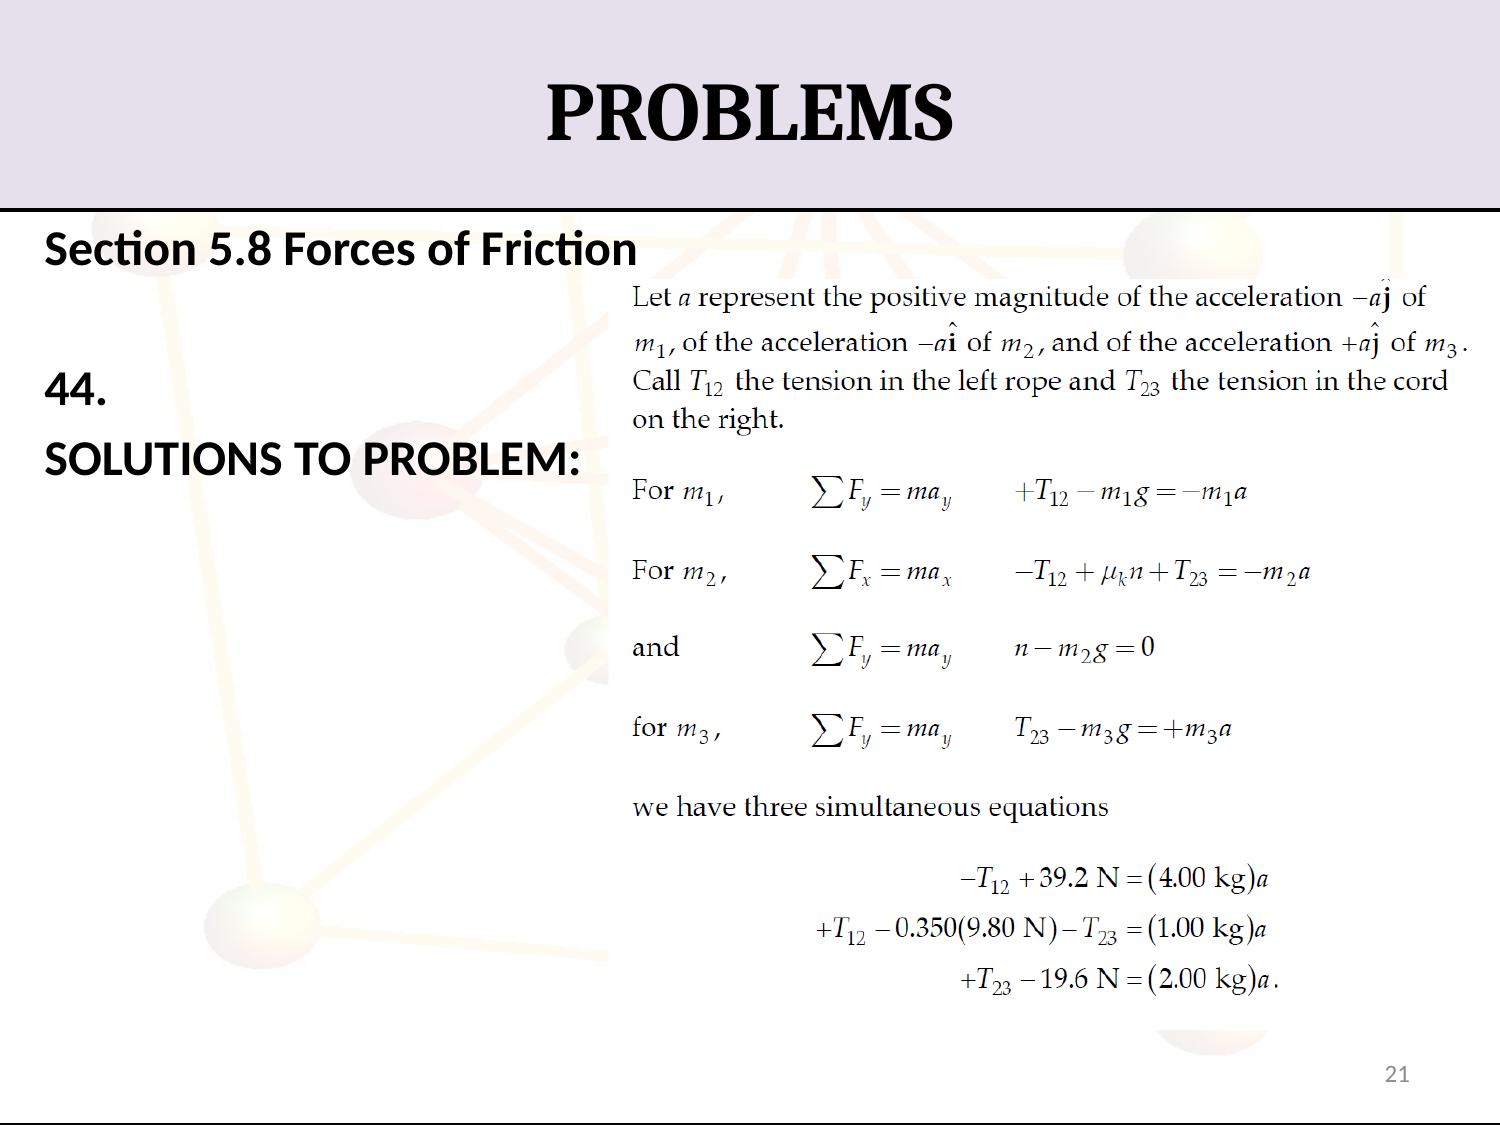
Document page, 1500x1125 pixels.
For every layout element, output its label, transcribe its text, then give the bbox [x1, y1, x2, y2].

slide_number 21 [1074, 1042, 1425, 1103]
picture [607, 279, 1488, 1030]
title PROBLEMS [75, 13, 1425, 201]
text_box [0, 208, 1500, 1125]
text_box [0, 0, 1500, 208]
